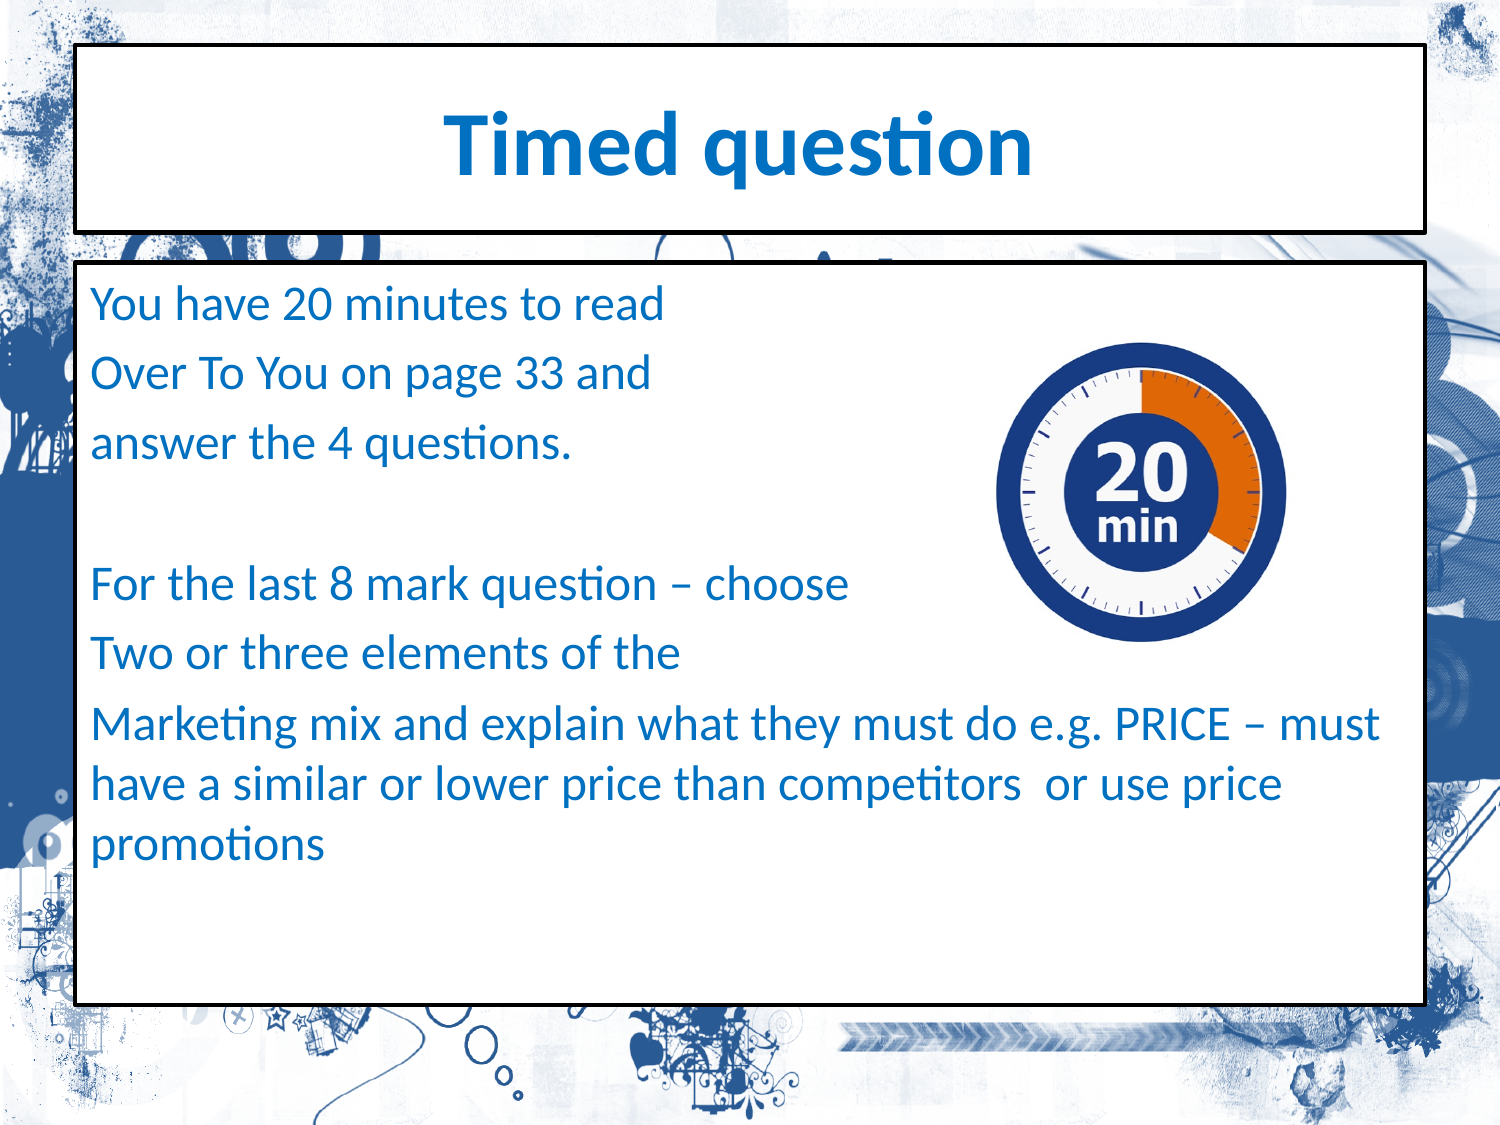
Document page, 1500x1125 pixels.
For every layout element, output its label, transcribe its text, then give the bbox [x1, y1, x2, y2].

title Timed question [75, 45, 1425, 233]
picture [879, 337, 1403, 646]
list You have 20 minutes to read Over To You on page 33 and answer the 4 questions. For the last 8 mark question – choose Two or three elements of the Marketing mix and explain what they must do e.g. PRICE – must have a similar or lower price than competitors or use price promotions [75, 262, 1425, 1005]
